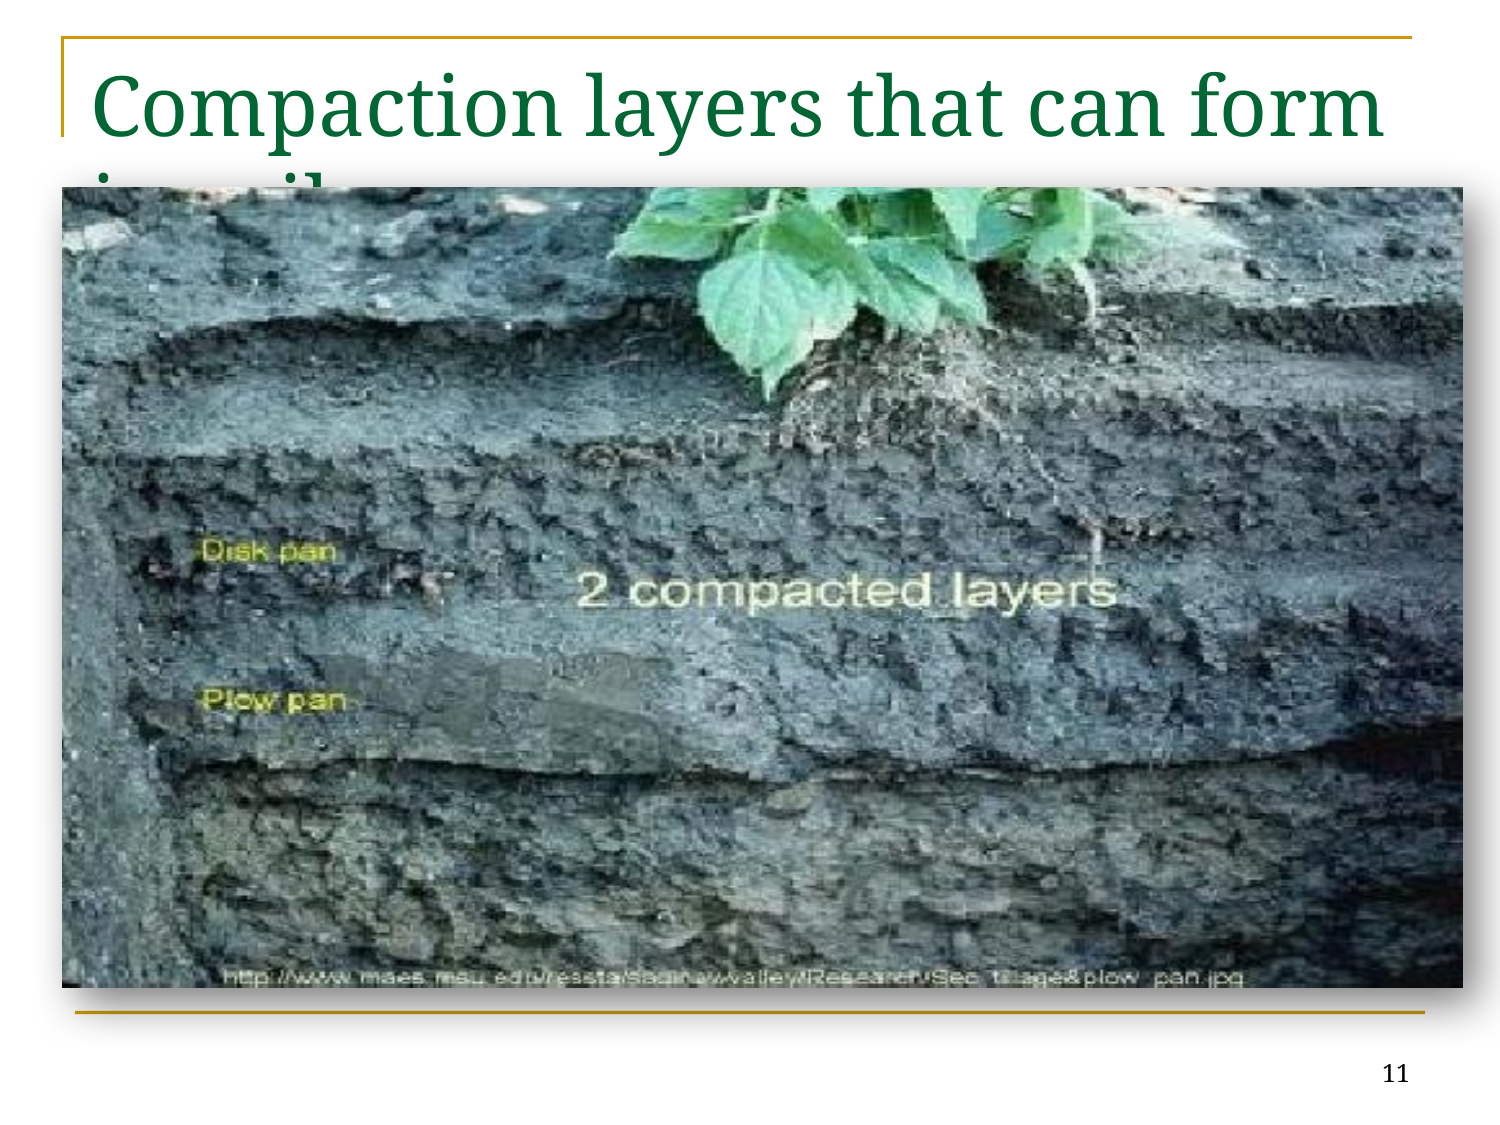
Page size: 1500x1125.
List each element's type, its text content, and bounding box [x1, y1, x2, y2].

slide_number 11 [1074, 1037, 1426, 1100]
title Compaction layers that can form in soil [75, 45, 1425, 176]
picture [62, 187, 1463, 988]
